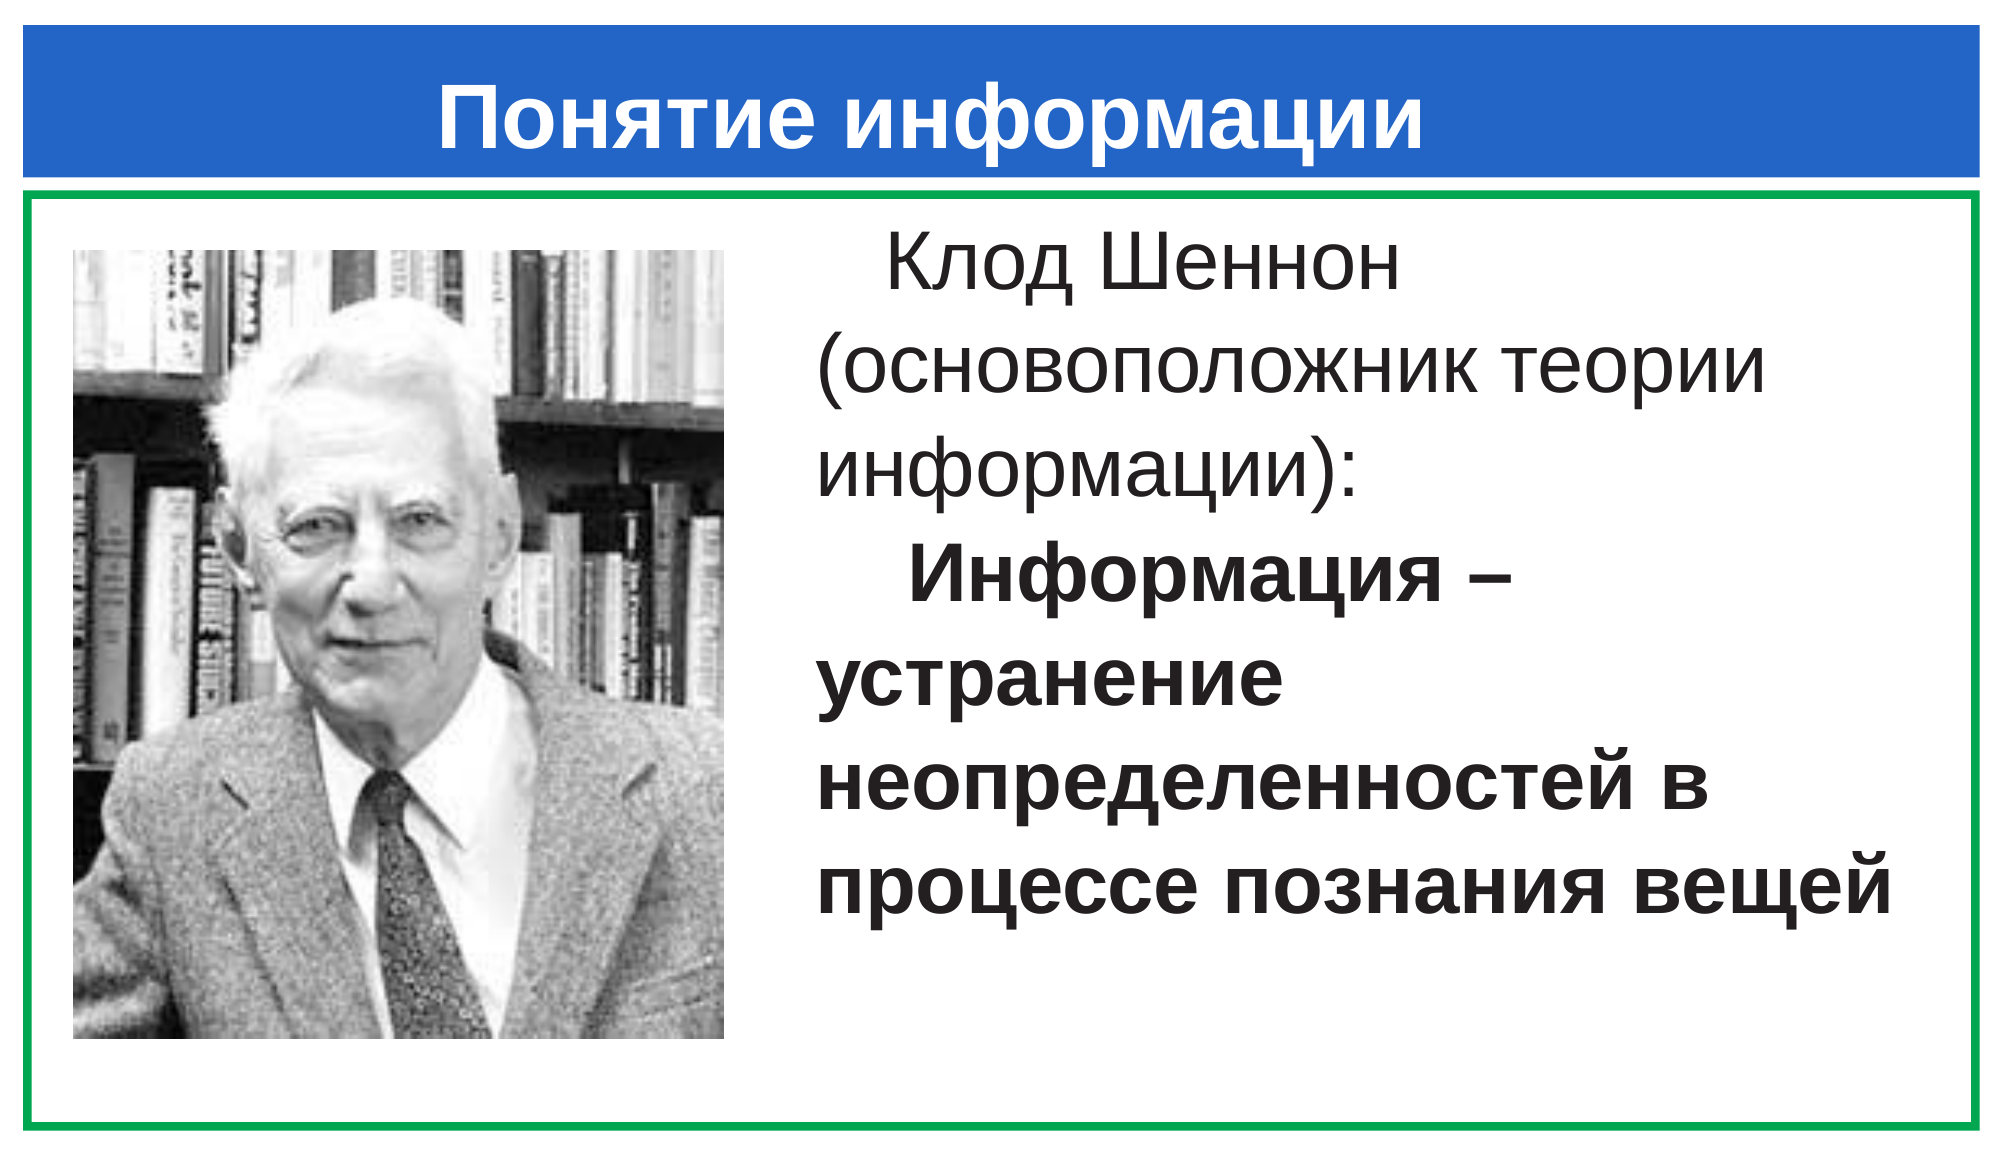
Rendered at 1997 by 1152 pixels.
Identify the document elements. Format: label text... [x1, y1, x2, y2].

text_box Клод Шеннон (основоположник теории информации): Информация – устранение неопределенностей в процессе познания вещей [810, 200, 1936, 1015]
picture [72, 250, 725, 1039]
title Понятие информации [60, 50, 1799, 250]
